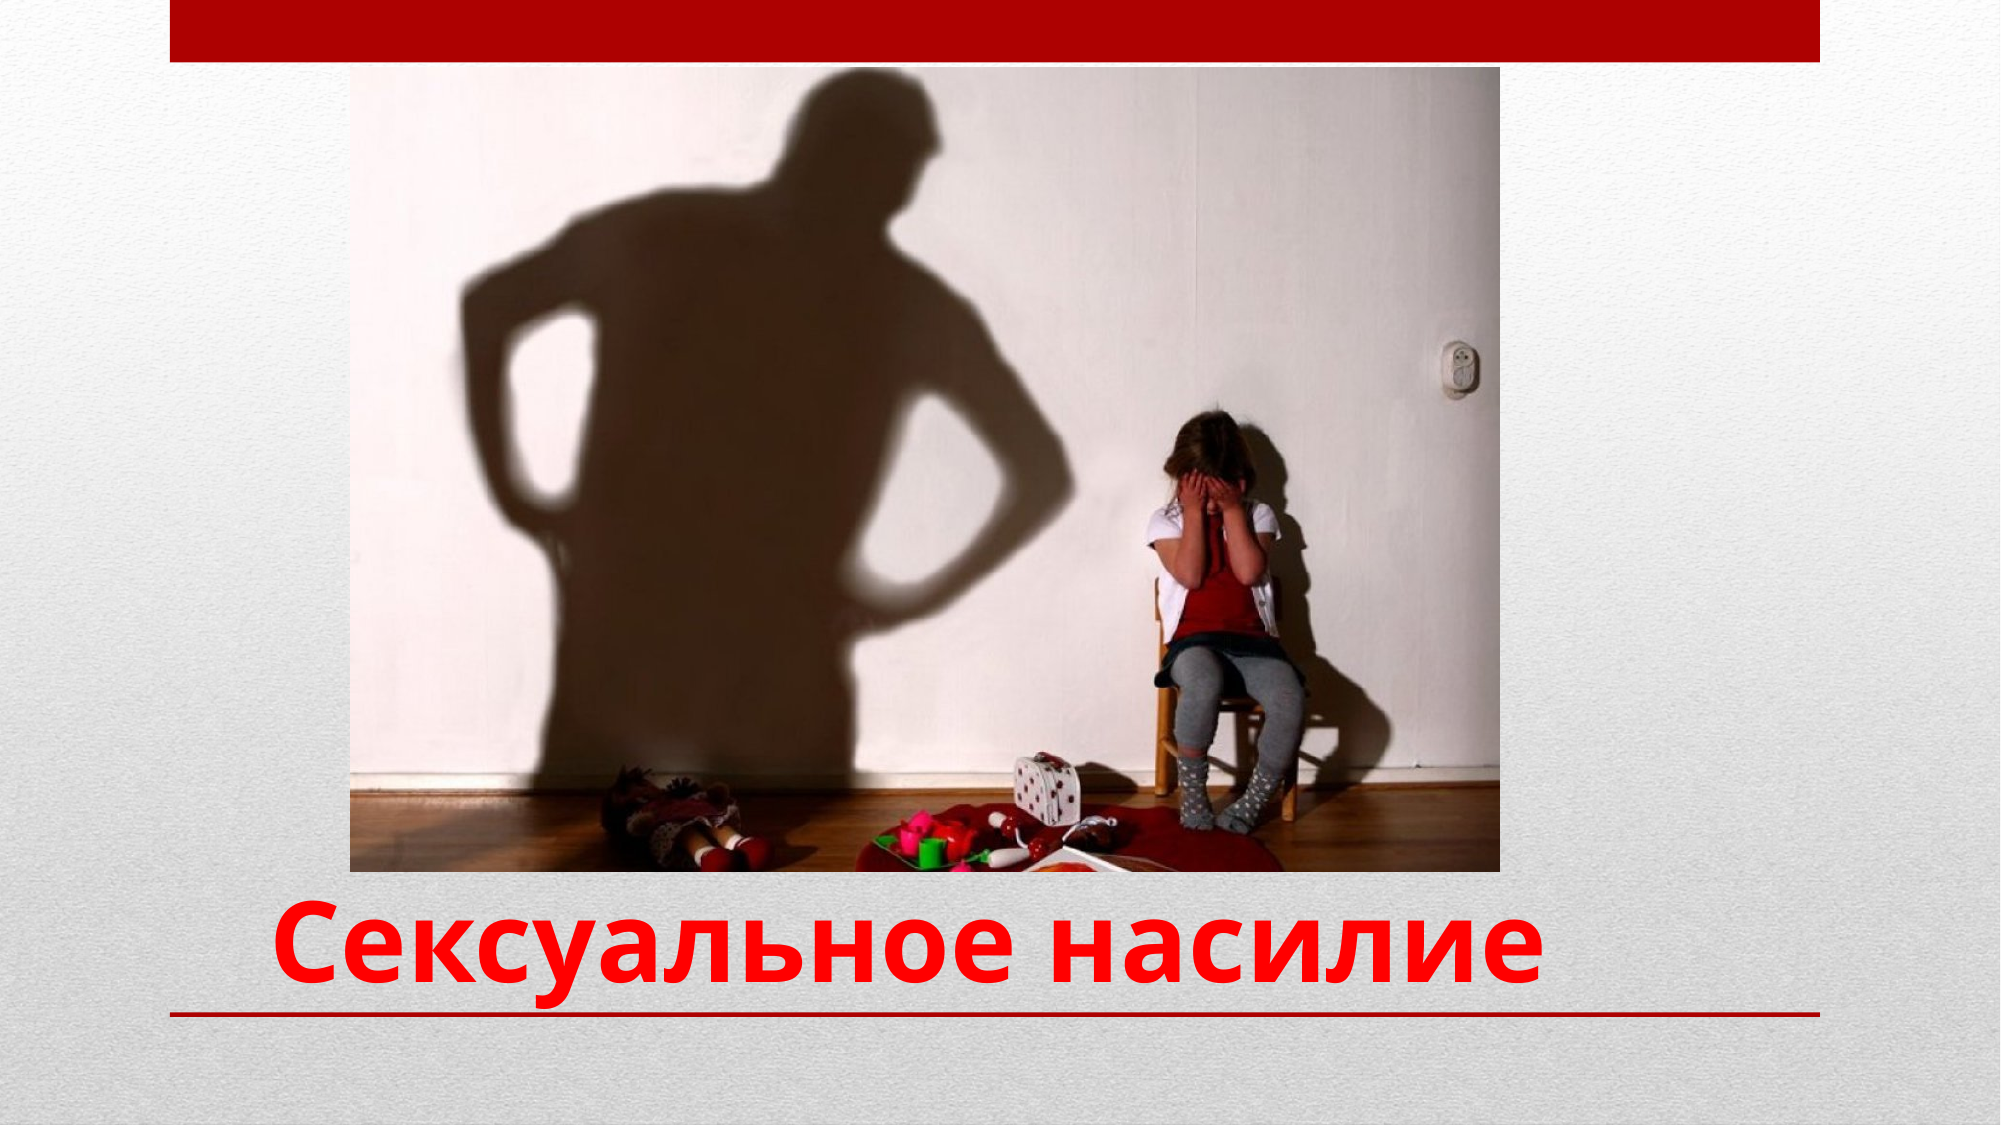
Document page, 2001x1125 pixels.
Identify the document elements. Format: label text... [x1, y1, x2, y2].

picture [349, 66, 1501, 873]
title Сексуальное насилие [166, 750, 1650, 1013]
